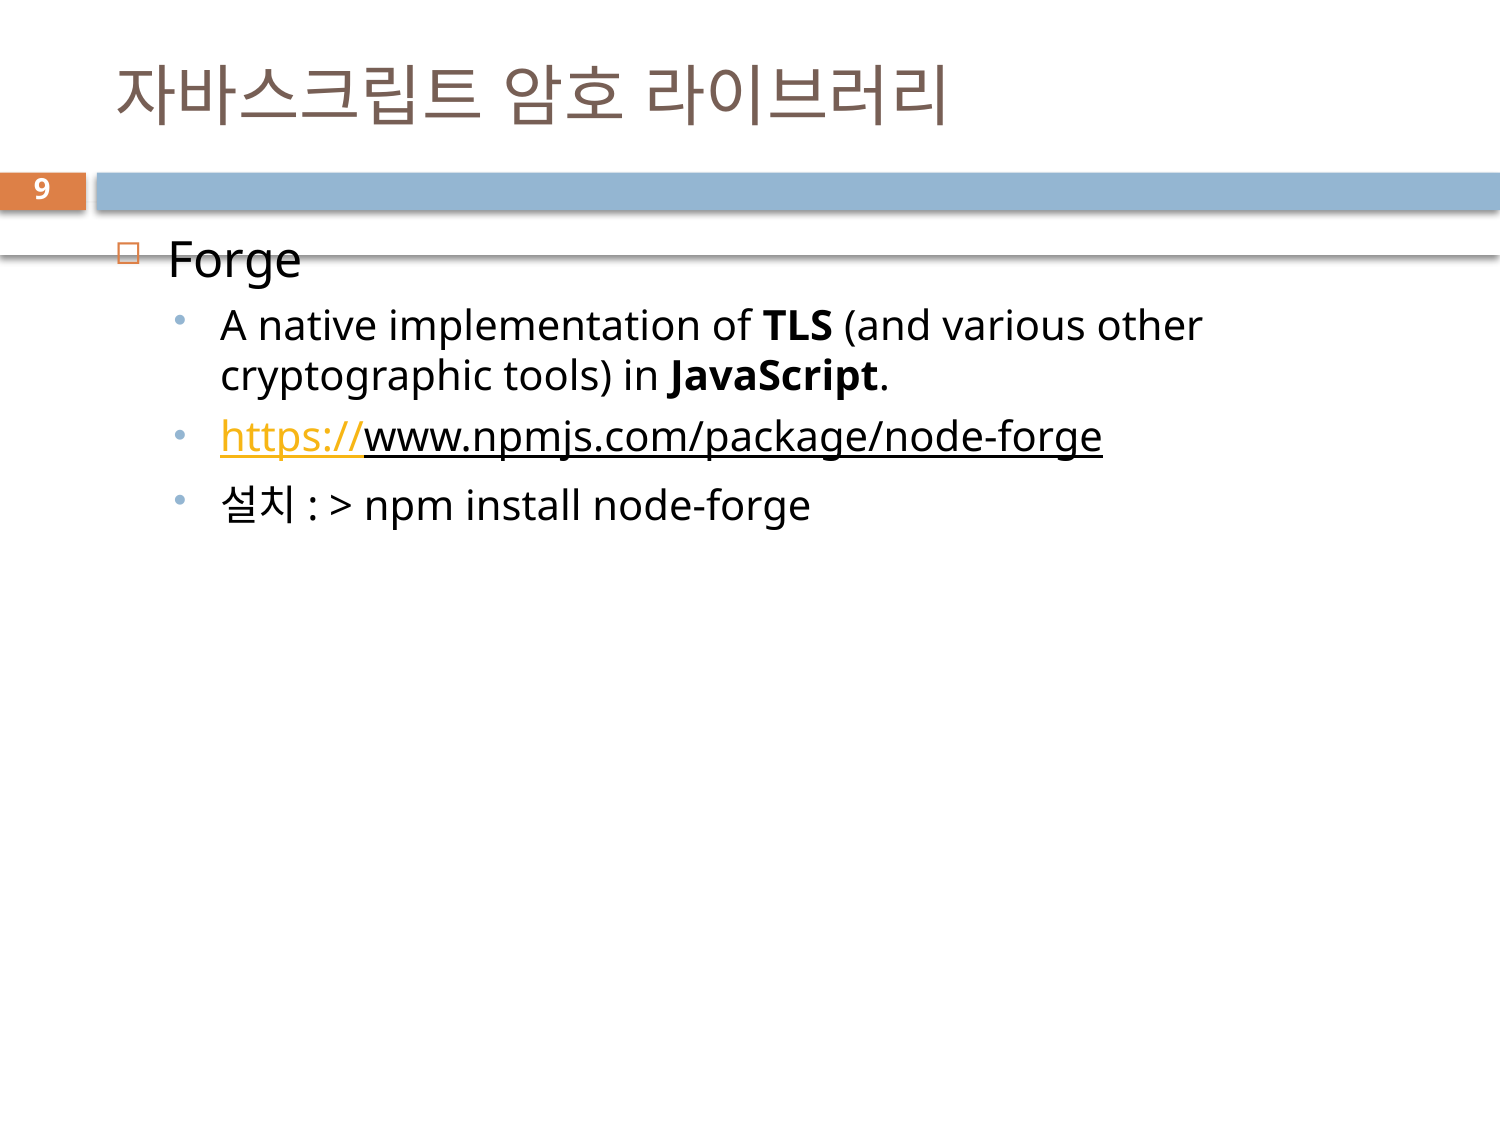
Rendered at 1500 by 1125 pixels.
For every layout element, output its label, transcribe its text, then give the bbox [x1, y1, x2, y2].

title 자바스크립트 암호 라이브러리 [100, 37, 1438, 149]
slide_number 9 [0, 170, 87, 211]
list Forge A native implementation of TLS (and various other cryptographic tools) in JavaScript. https://www.npmjs.com/package/node-forge 설치: > npm install node-forge [100, 219, 1438, 1047]
